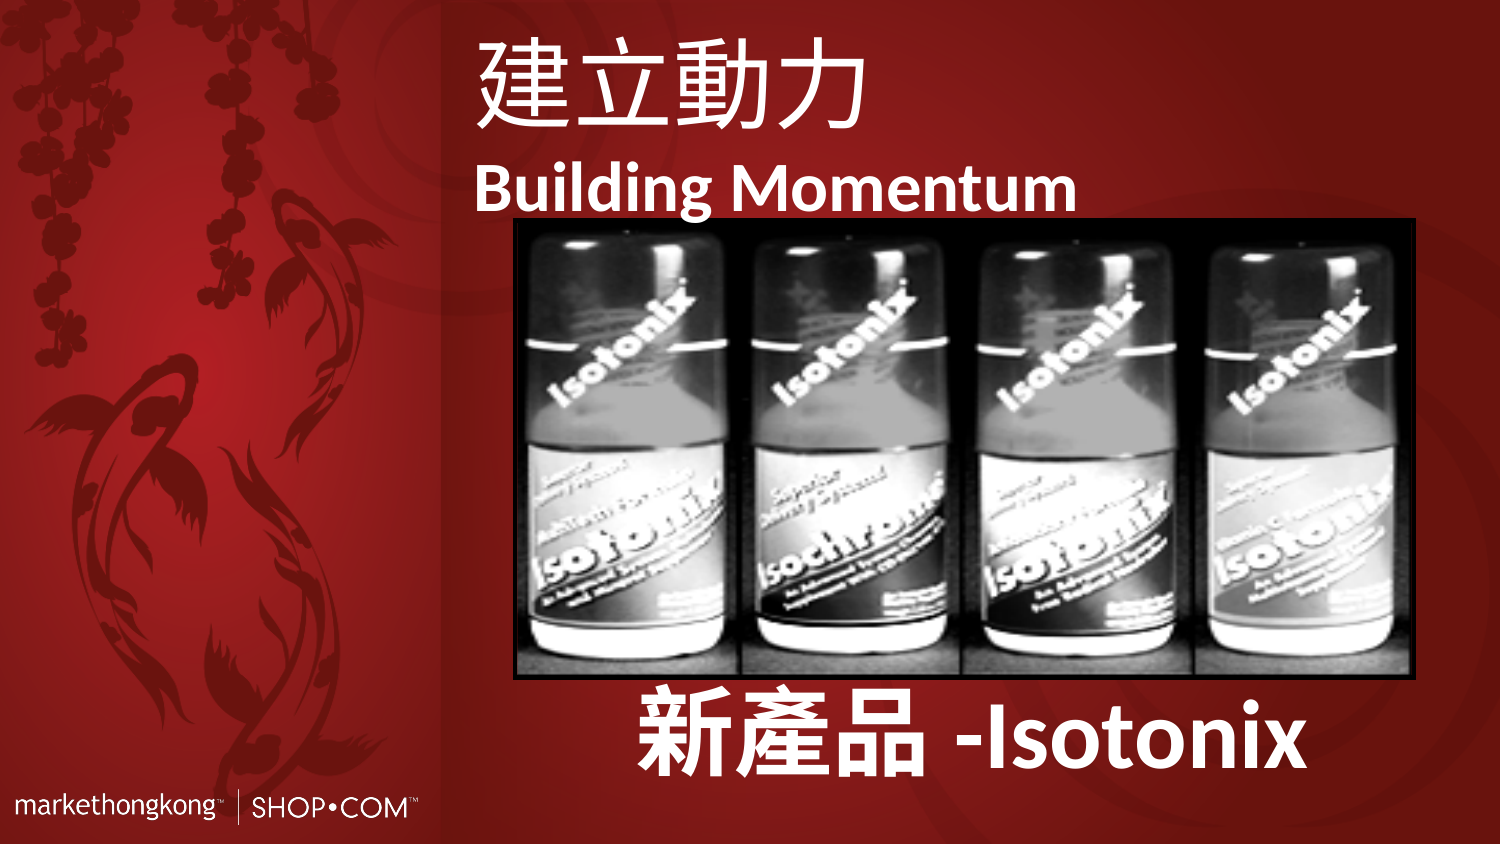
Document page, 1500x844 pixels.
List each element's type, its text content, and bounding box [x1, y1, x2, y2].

text_box 新產品-Isotonix [446, 664, 1500, 794]
picture [517, 222, 1412, 676]
text_box 建立動力 Building Momentum [458, 11, 1254, 223]
picture [0, 0, 1500, 844]
